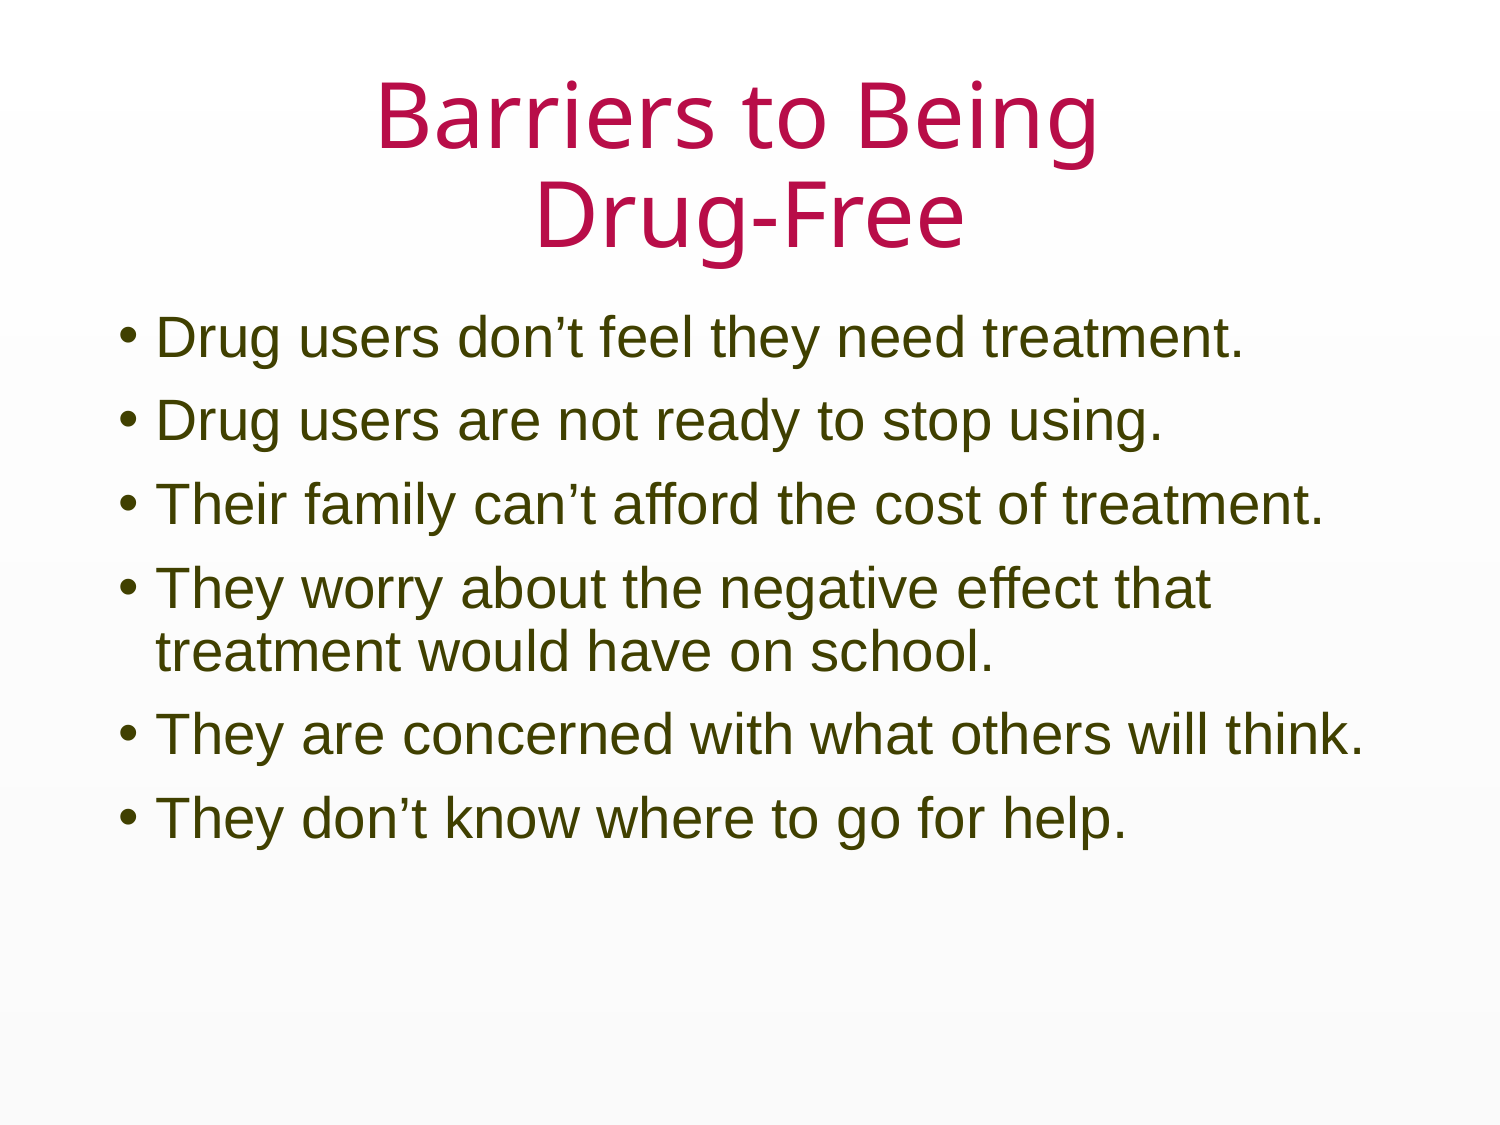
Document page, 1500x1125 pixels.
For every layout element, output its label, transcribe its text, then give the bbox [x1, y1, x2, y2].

list Drug users don’t feel they need treatment. Drug users are not ready to stop using. Their family can’t afford the cost of treatment. They worry about the negative effect that treatment would have on school. They are concerned with what others will think. They don’t know where to go for help. [103, 299, 1397, 1014]
title Barriers to Being Drug-Free [103, 59, 1397, 278]
